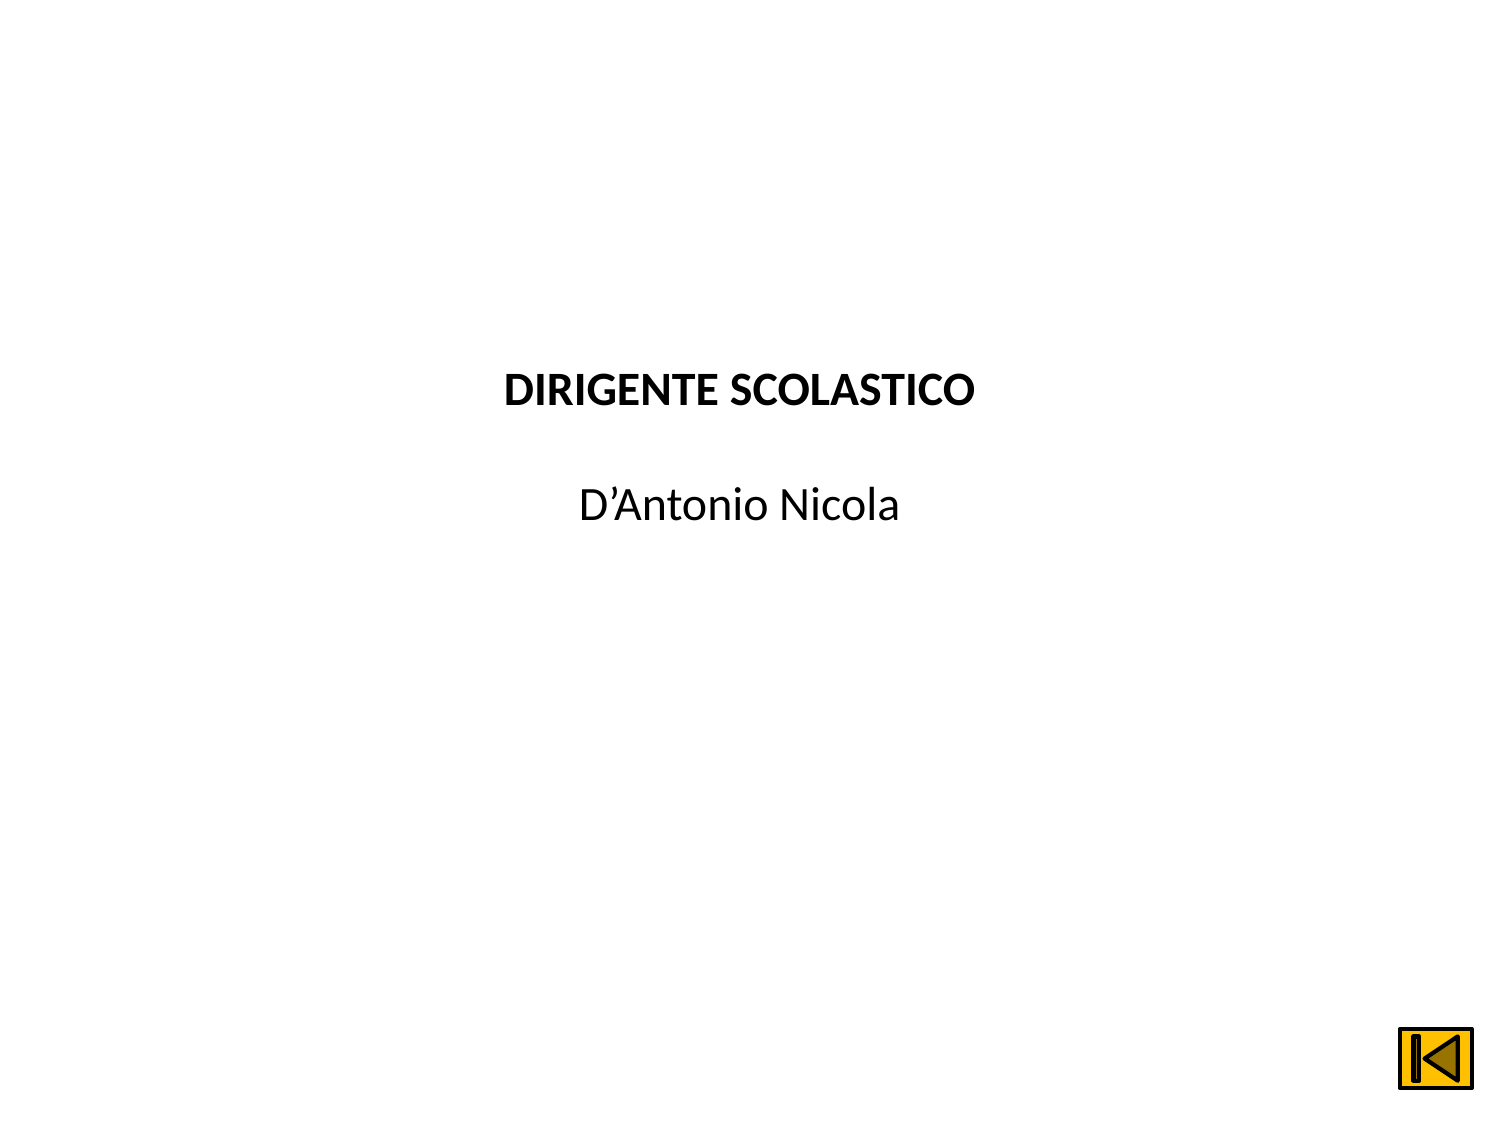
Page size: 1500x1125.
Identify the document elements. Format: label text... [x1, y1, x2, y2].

text_box [1398, 1027, 1474, 1090]
title DIRIGENTE SCOLASTICO D’Antonio Nicola [64, 349, 1415, 538]
